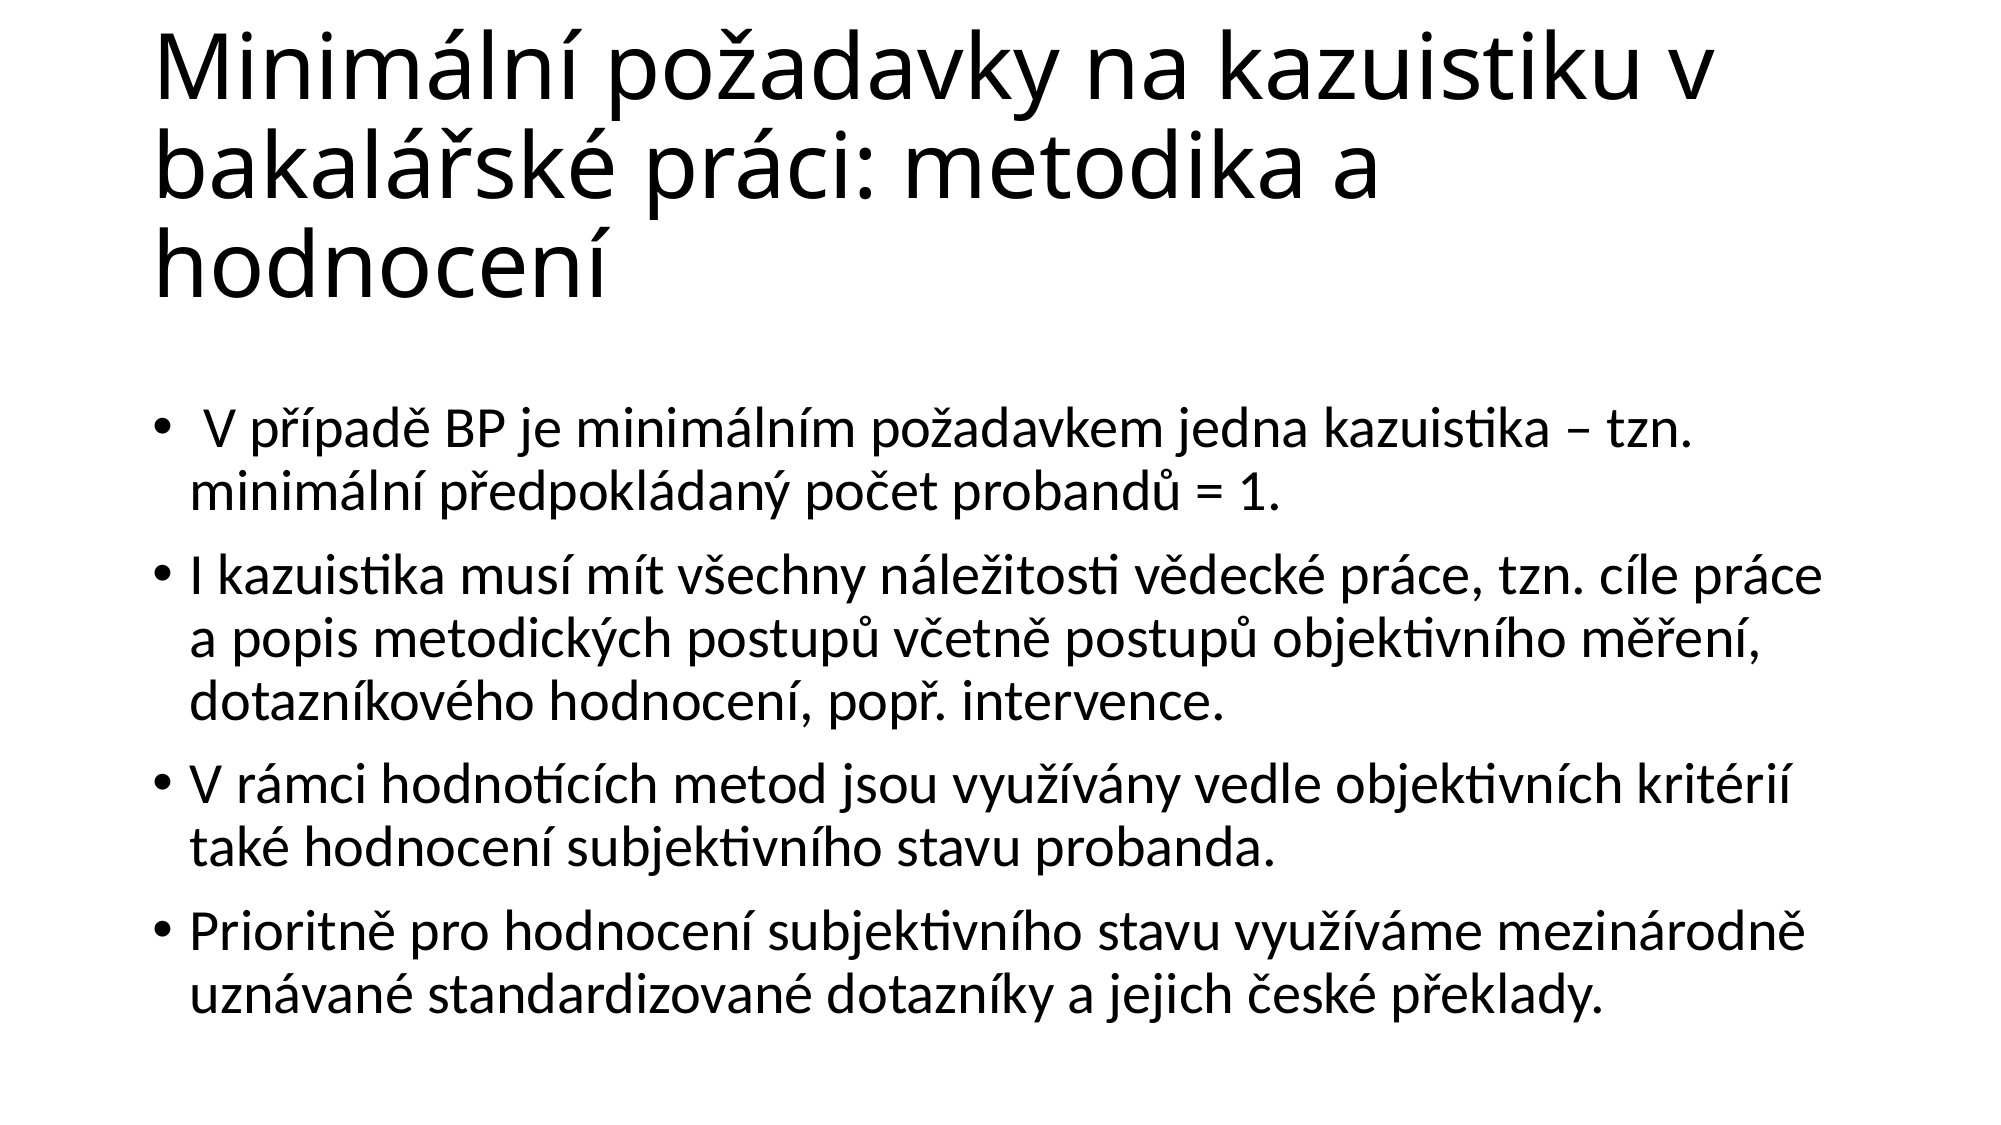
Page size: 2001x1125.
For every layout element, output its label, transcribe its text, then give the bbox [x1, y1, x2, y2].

list V případě BP je minimálním požadavkem jedna kazuistika – tzn. minimální předpokládaný počet probandů = 1. I kazuistika musí mít všechny náležitosti vědecké práce, tzn. cíle práce a popis metodických postupů včetně postupů objektivního měření, dotazníkového hodnocení, popř. intervence. V rámci hodnotících metod jsou využívány vedle objektivních kritérií také hodnocení subjektivního stavu probanda. Prioritně pro hodnocení subjektivního stavu využíváme mezinárodně uznávané standardizované dotazníky a jejich české překlady. [137, 299, 1863, 1066]
title Minimální požadavky na kazuistiku v bakalářské práci: metodika a hodnocení [137, 59, 1863, 278]
